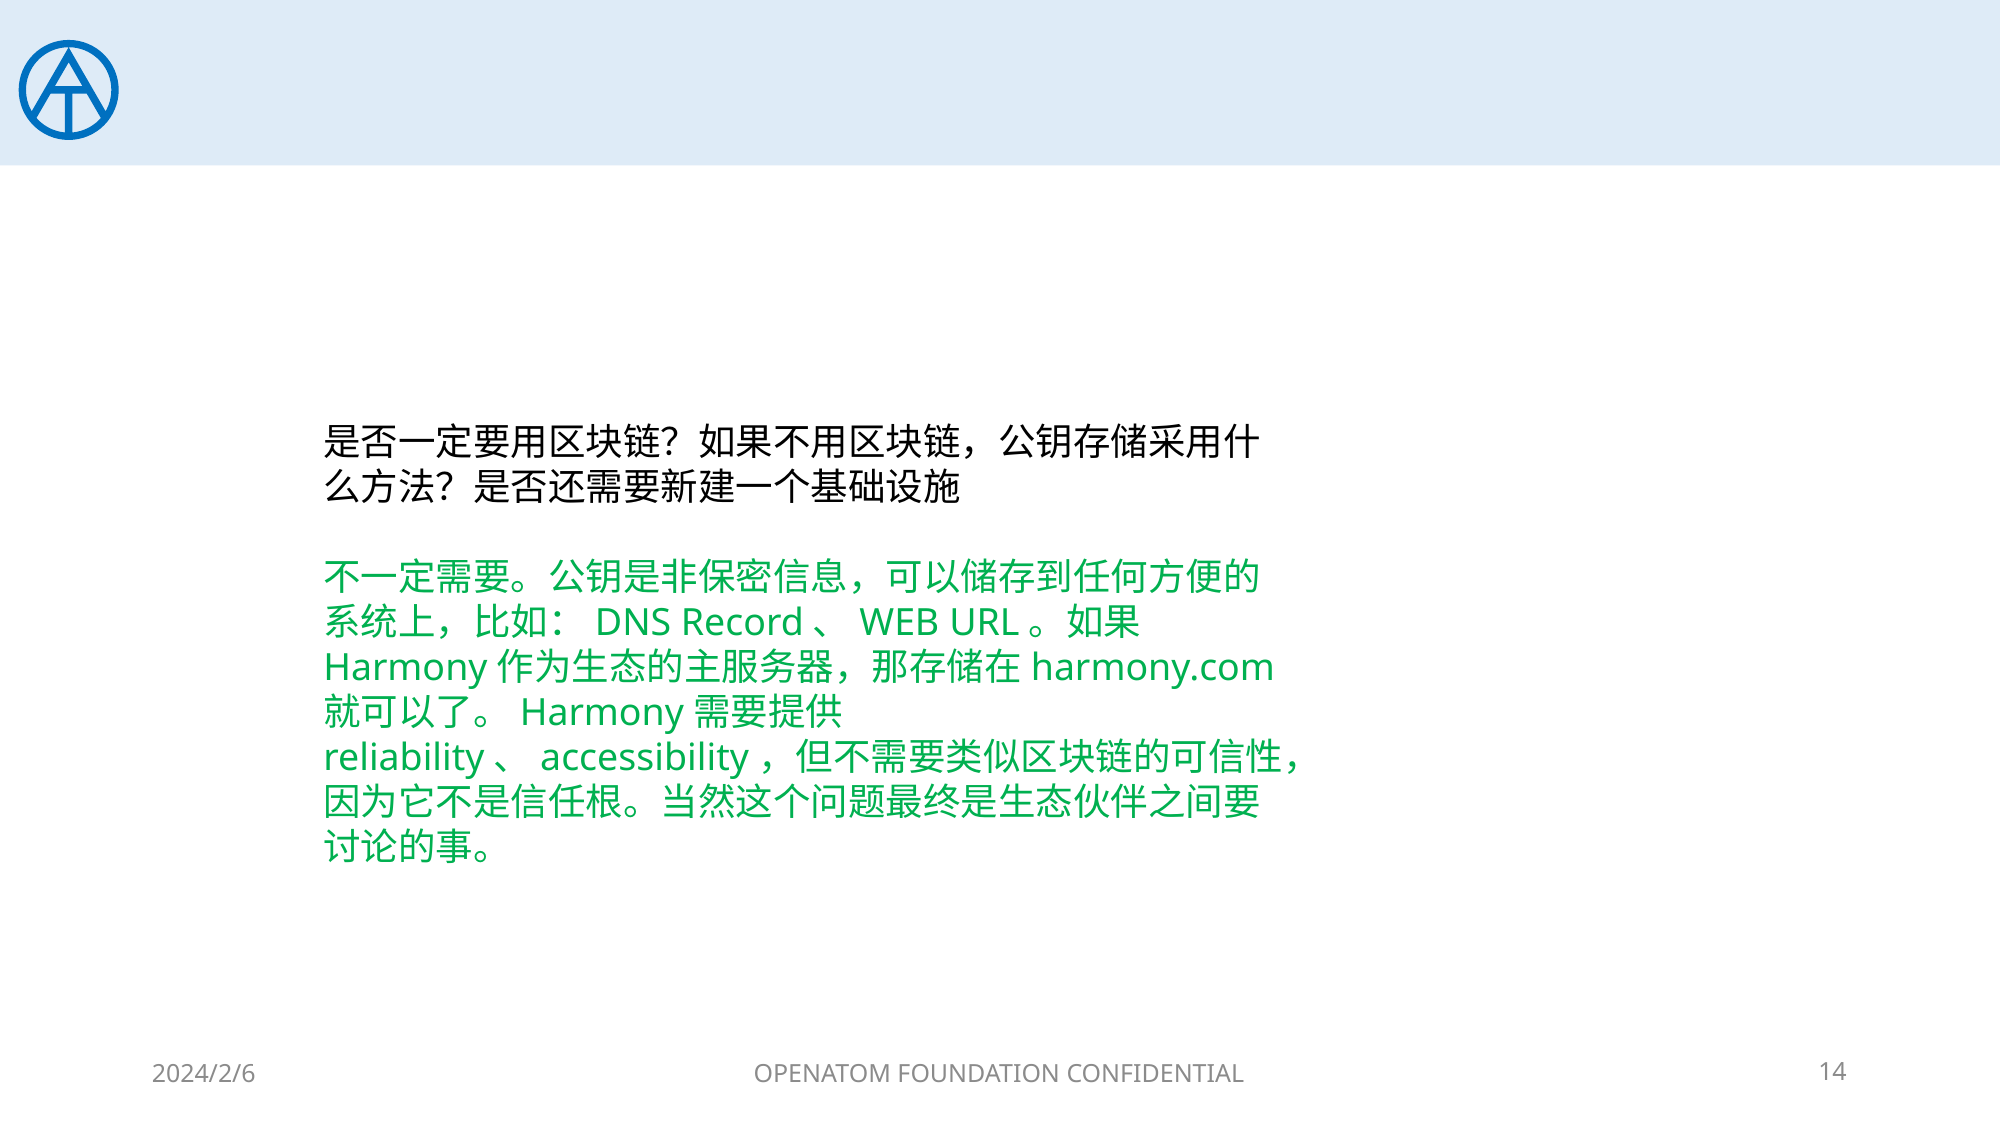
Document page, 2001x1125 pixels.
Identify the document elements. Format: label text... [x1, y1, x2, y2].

text_box 是否一定要用区块链？如果不用区块链，公钥存储采用什么方法？是否还需要新建一个基础设施 不一定需要。公钥是非保密信息，可以储存到任何方便的系统上，比如：DNS Record、WEB URL。如果Harmony作为生态的主服务器，那存储在harmony.com就可以了。Harmony需要提供reliability、accessibility，但不需要类似区块链的可信性，因为它不是信任根。当然这个问题最终是生态伙伴之间要讨论的事。 [308, 410, 1309, 876]
